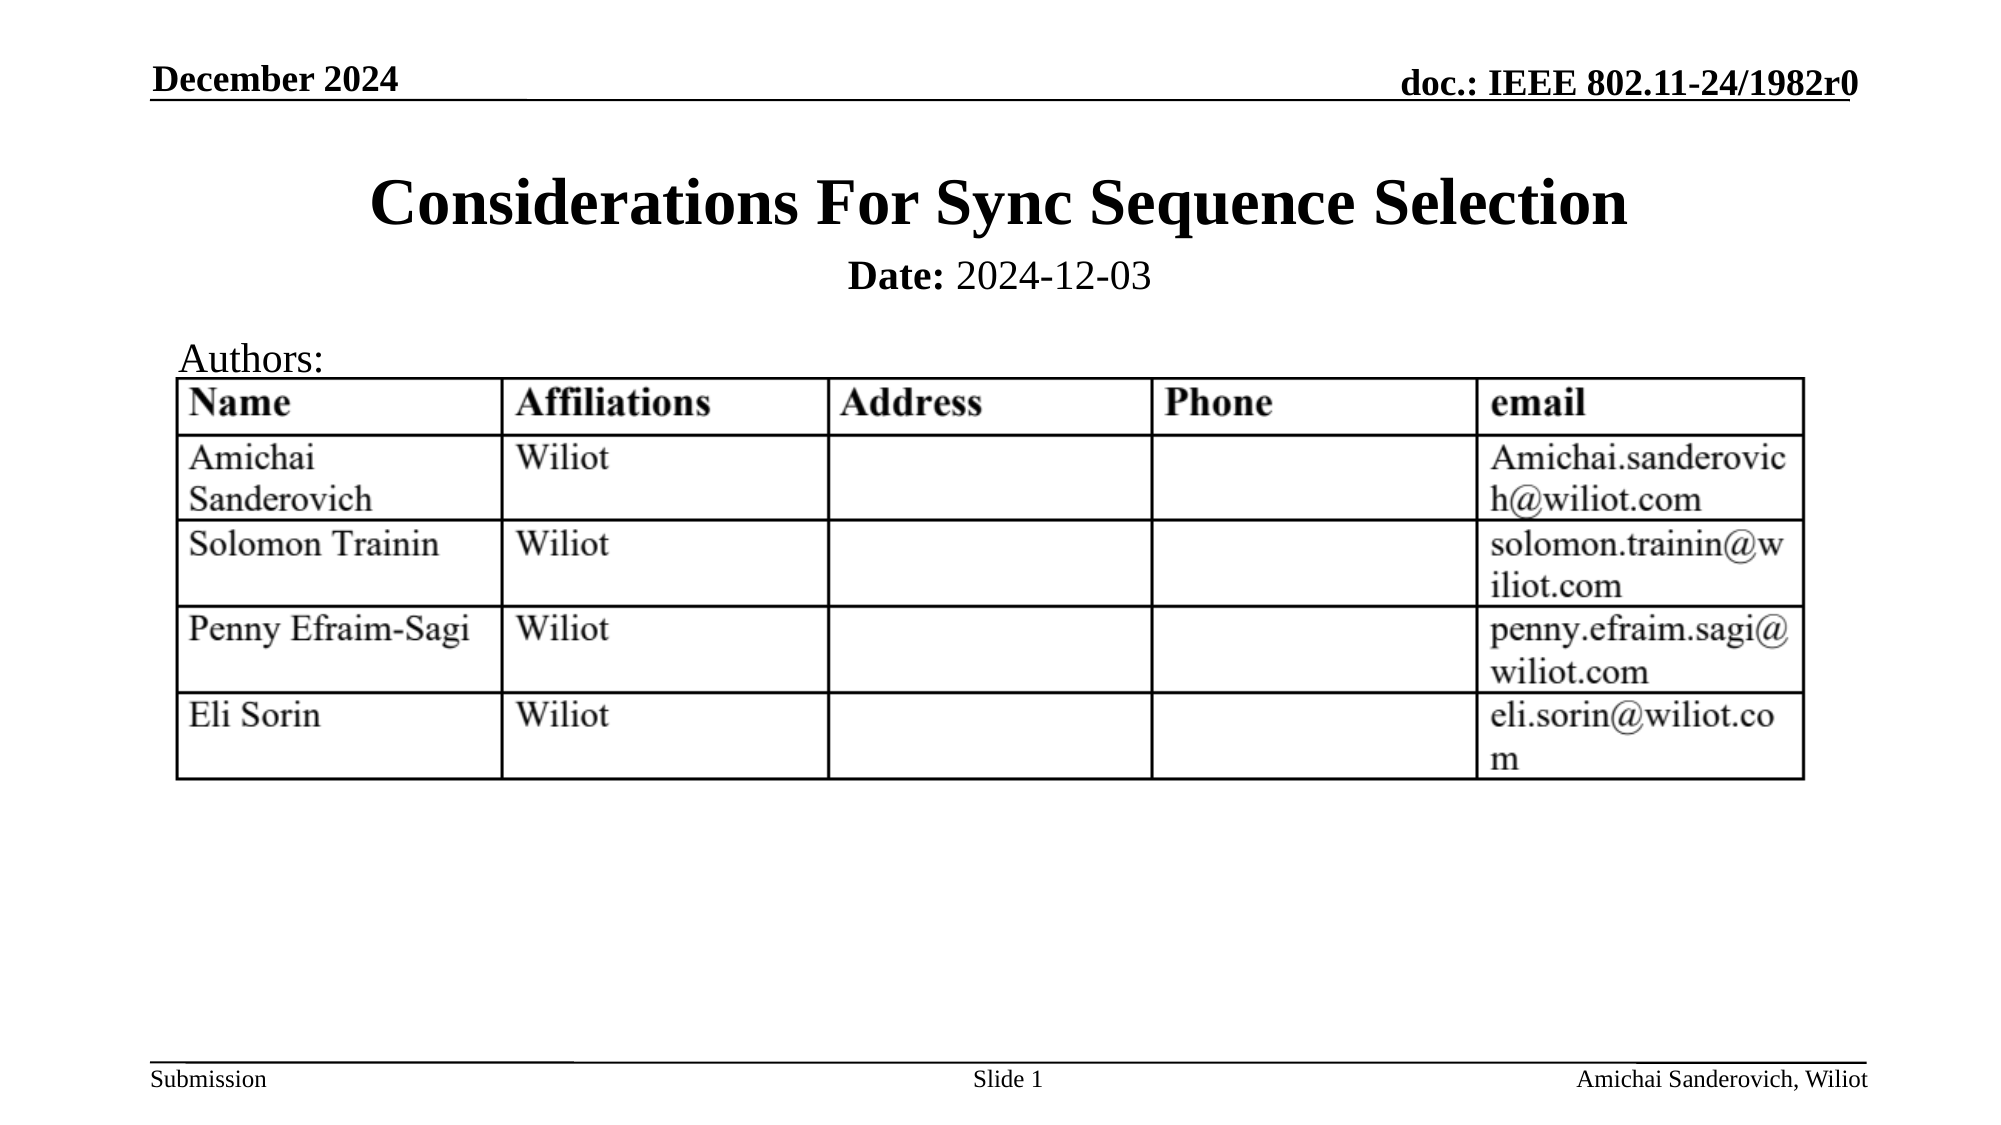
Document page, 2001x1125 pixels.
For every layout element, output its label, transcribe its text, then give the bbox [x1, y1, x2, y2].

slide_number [152, 54, 563, 100]
title Considerations For Sync Sequence Selection [149, 76, 1851, 319]
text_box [162, 377, 1849, 824]
text_box Authors: [162, 323, 401, 376]
subtitle Date: 2024-12-03 [299, 239, 1701, 319]
footer Amichai Sanderovich, Wiliot [1171, 1061, 1869, 1093]
slide_number Slide 1 [950, 1061, 1067, 1123]
